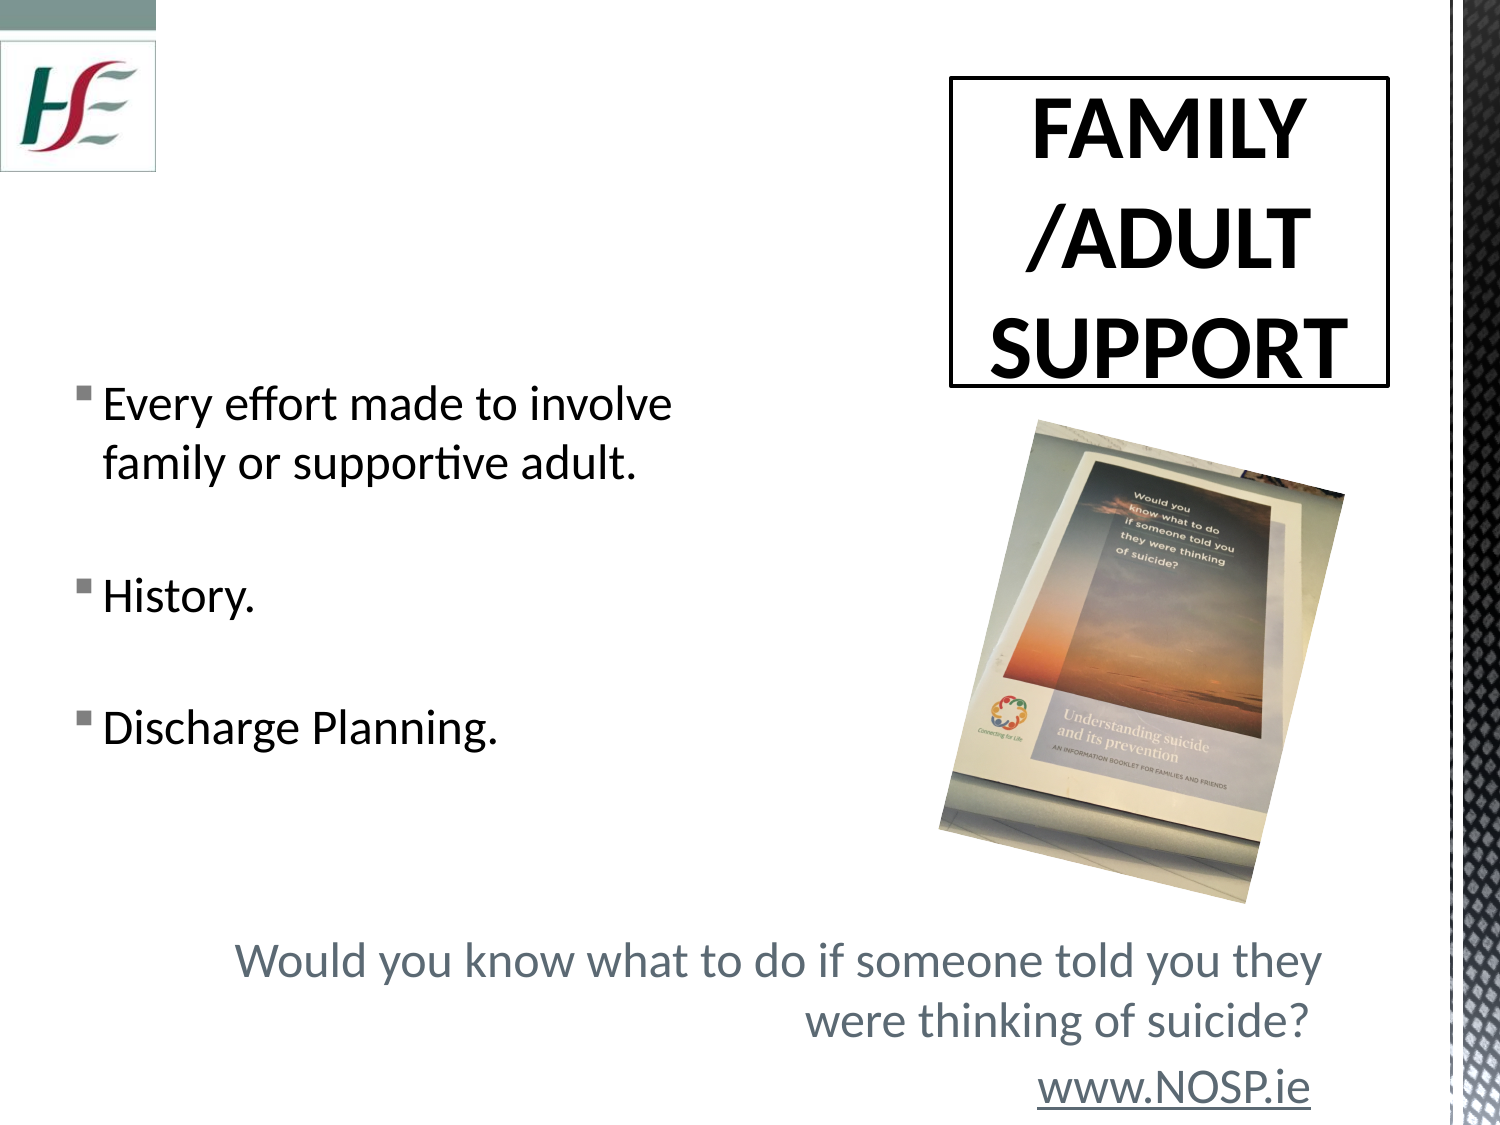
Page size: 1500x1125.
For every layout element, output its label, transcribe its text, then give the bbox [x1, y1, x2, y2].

picture [0, 0, 156, 172]
picture [1447, 0, 1500, 1125]
list Every effort made to involve family or supportive adult. History. Discharge Planning. [50, 275, 821, 850]
list Would you know what to do if someone told you they were thinking of suicide? www.NOSP.ie [77, 702, 1338, 970]
title FAMILY /ADULT SUPPORT [950, 78, 1388, 386]
picture [939, 420, 1344, 903]
